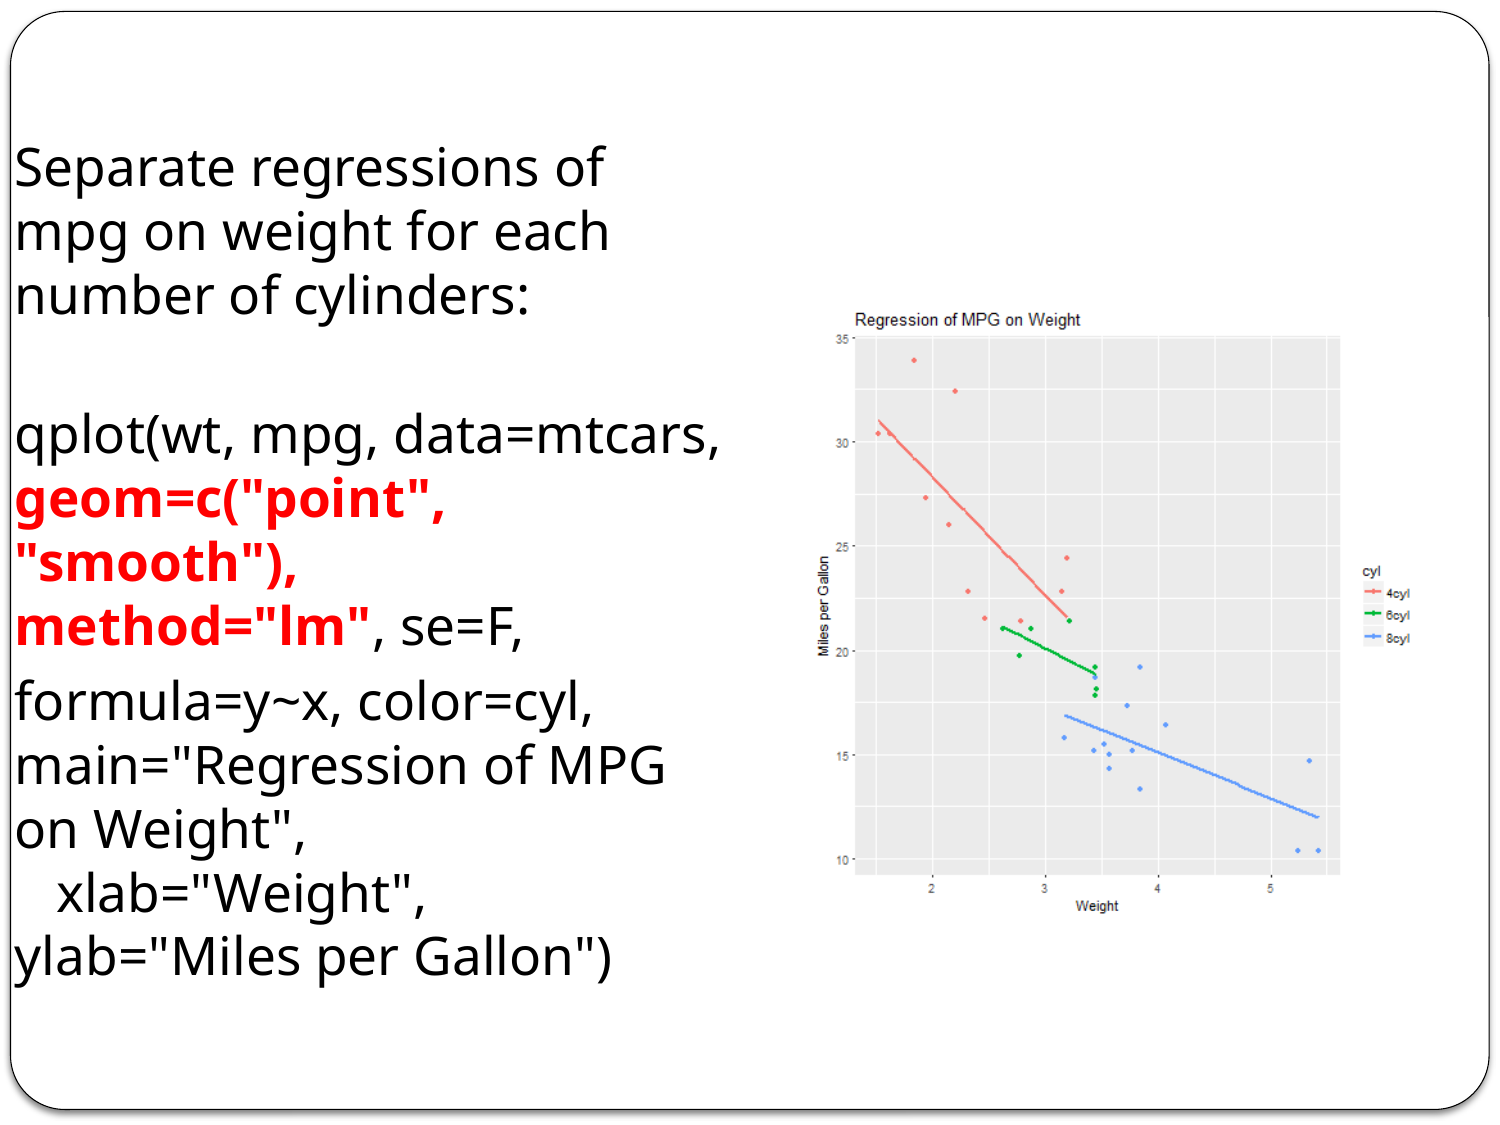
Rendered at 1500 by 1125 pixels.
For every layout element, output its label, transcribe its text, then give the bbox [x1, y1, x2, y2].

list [809, 304, 1425, 921]
list Separate regressions of mpg on weight for each number of cylinders: qplot(wt, mpg, data=mtcars, geom=c("point", "smooth"), method="lm", se=F, formula=y~x, color=cyl, main="Regression of MPG on Weight", xlab="Weight", ylab="Miles per Gallon") [0, 62, 738, 1005]
